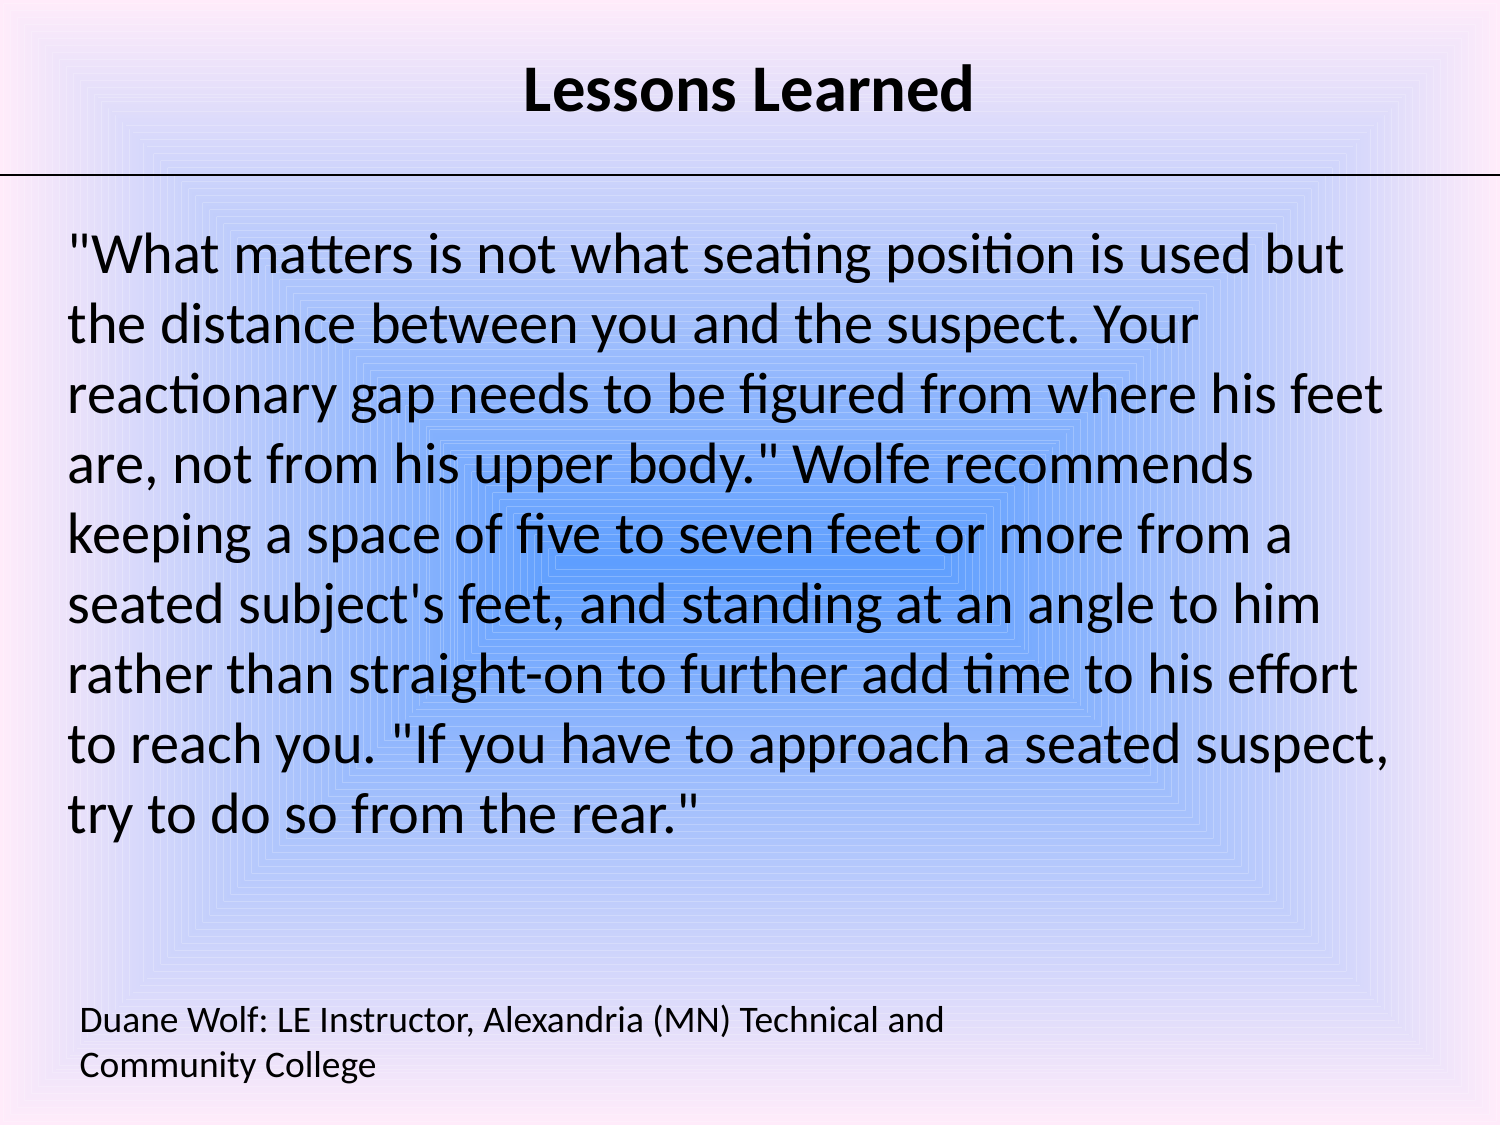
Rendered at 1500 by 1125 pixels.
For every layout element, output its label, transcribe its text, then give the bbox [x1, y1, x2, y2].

title Lessons Learned [75, 45, 1425, 125]
text_box Duane Wolf: LE Instructor, Alexandria (MN) Technical and Community College [64, 987, 1140, 1093]
text_box "What matters is not what seating position is used but the distance between you and the suspect. Your reactionary gap needs to be figured from where his feet are, not from his upper body." Wolfe recommends keeping a space of five to seven feet or more from a seated subject's feet, and standing at an angle to him rather than straight-on to further add time to his effort to reach you. "If you have to approach a seated suspect, try to do so from the rear." [53, 208, 1424, 853]
